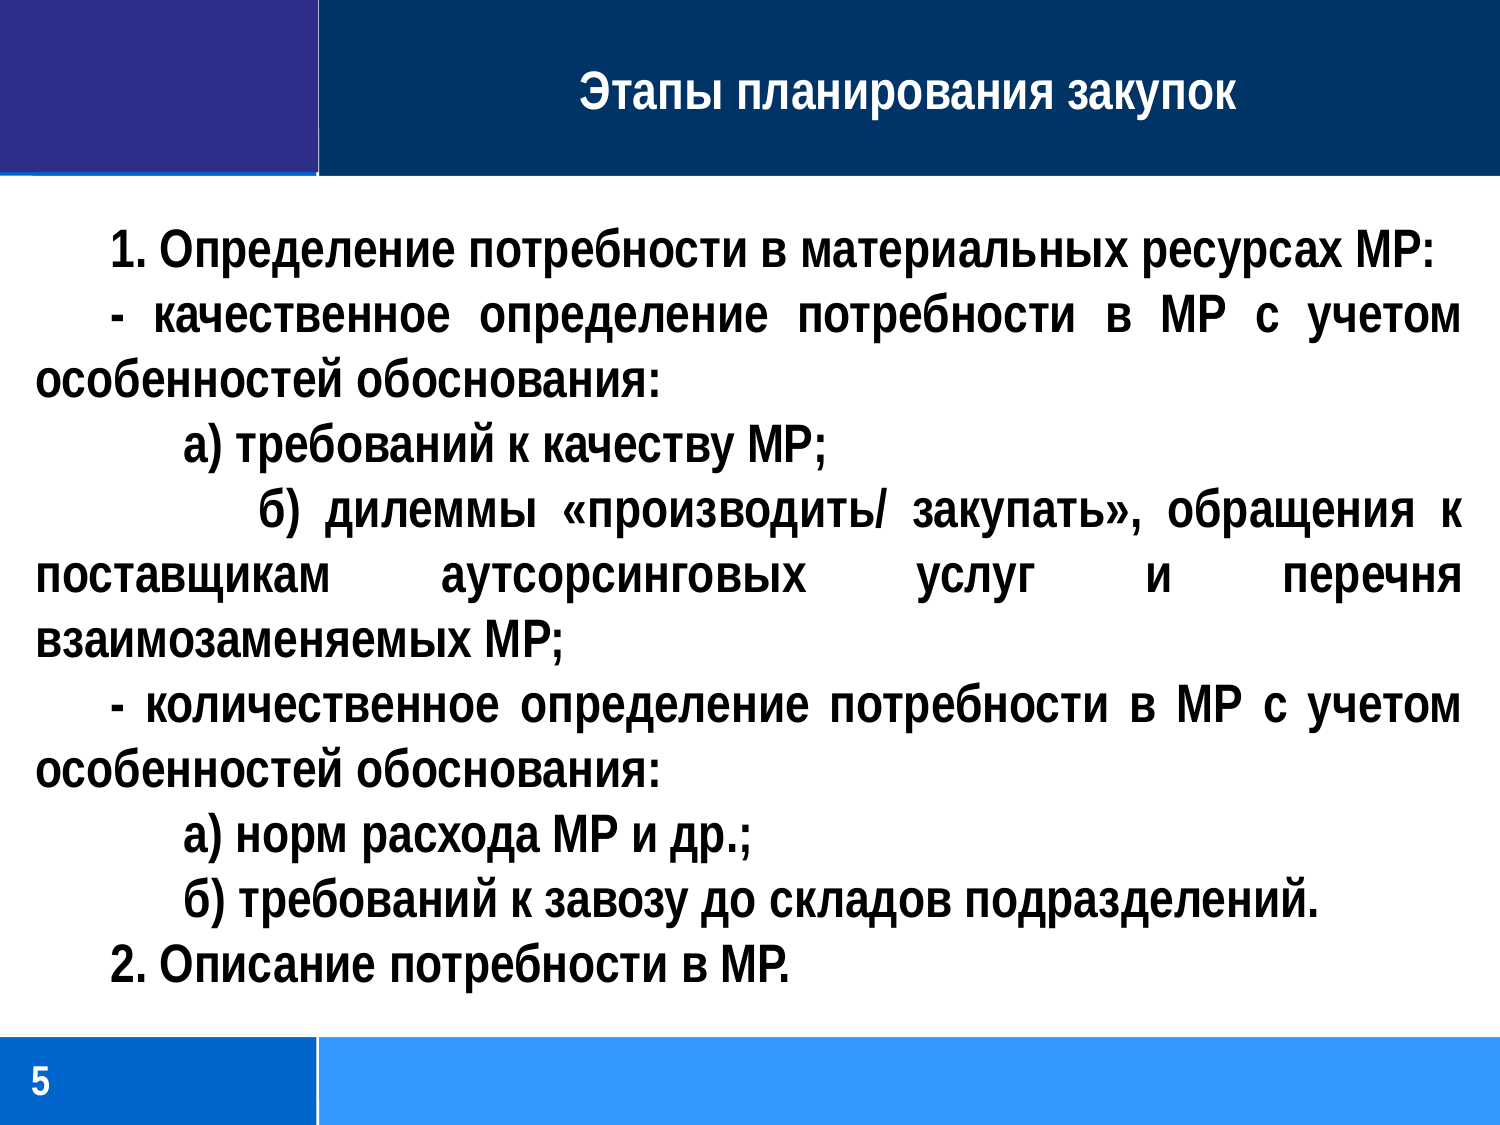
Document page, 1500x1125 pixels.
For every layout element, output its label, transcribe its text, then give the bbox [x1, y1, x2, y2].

slide_number 5 [31, 1048, 268, 1109]
list 1. Определение потребности в материальных ресурсах МР: - качественное определение потребности в МР с учетом особенностей обоснования: а) требований к качеству МР; б) дилеммы «производить/ закупать», обращения к поставщикам аутсорсинговых услуг и перечня взаимозаменяемых МР; - количественное определение потребности в МР с учетом особенностей обоснования: а) норм расхода МР и др.; б) требований к завозу до складов подразделений. 2. Описание потребности в МР. [0, 177, 1500, 1031]
title Этапы планирования закупок [317, 0, 1500, 175]
text_box [0, 0, 319, 173]
